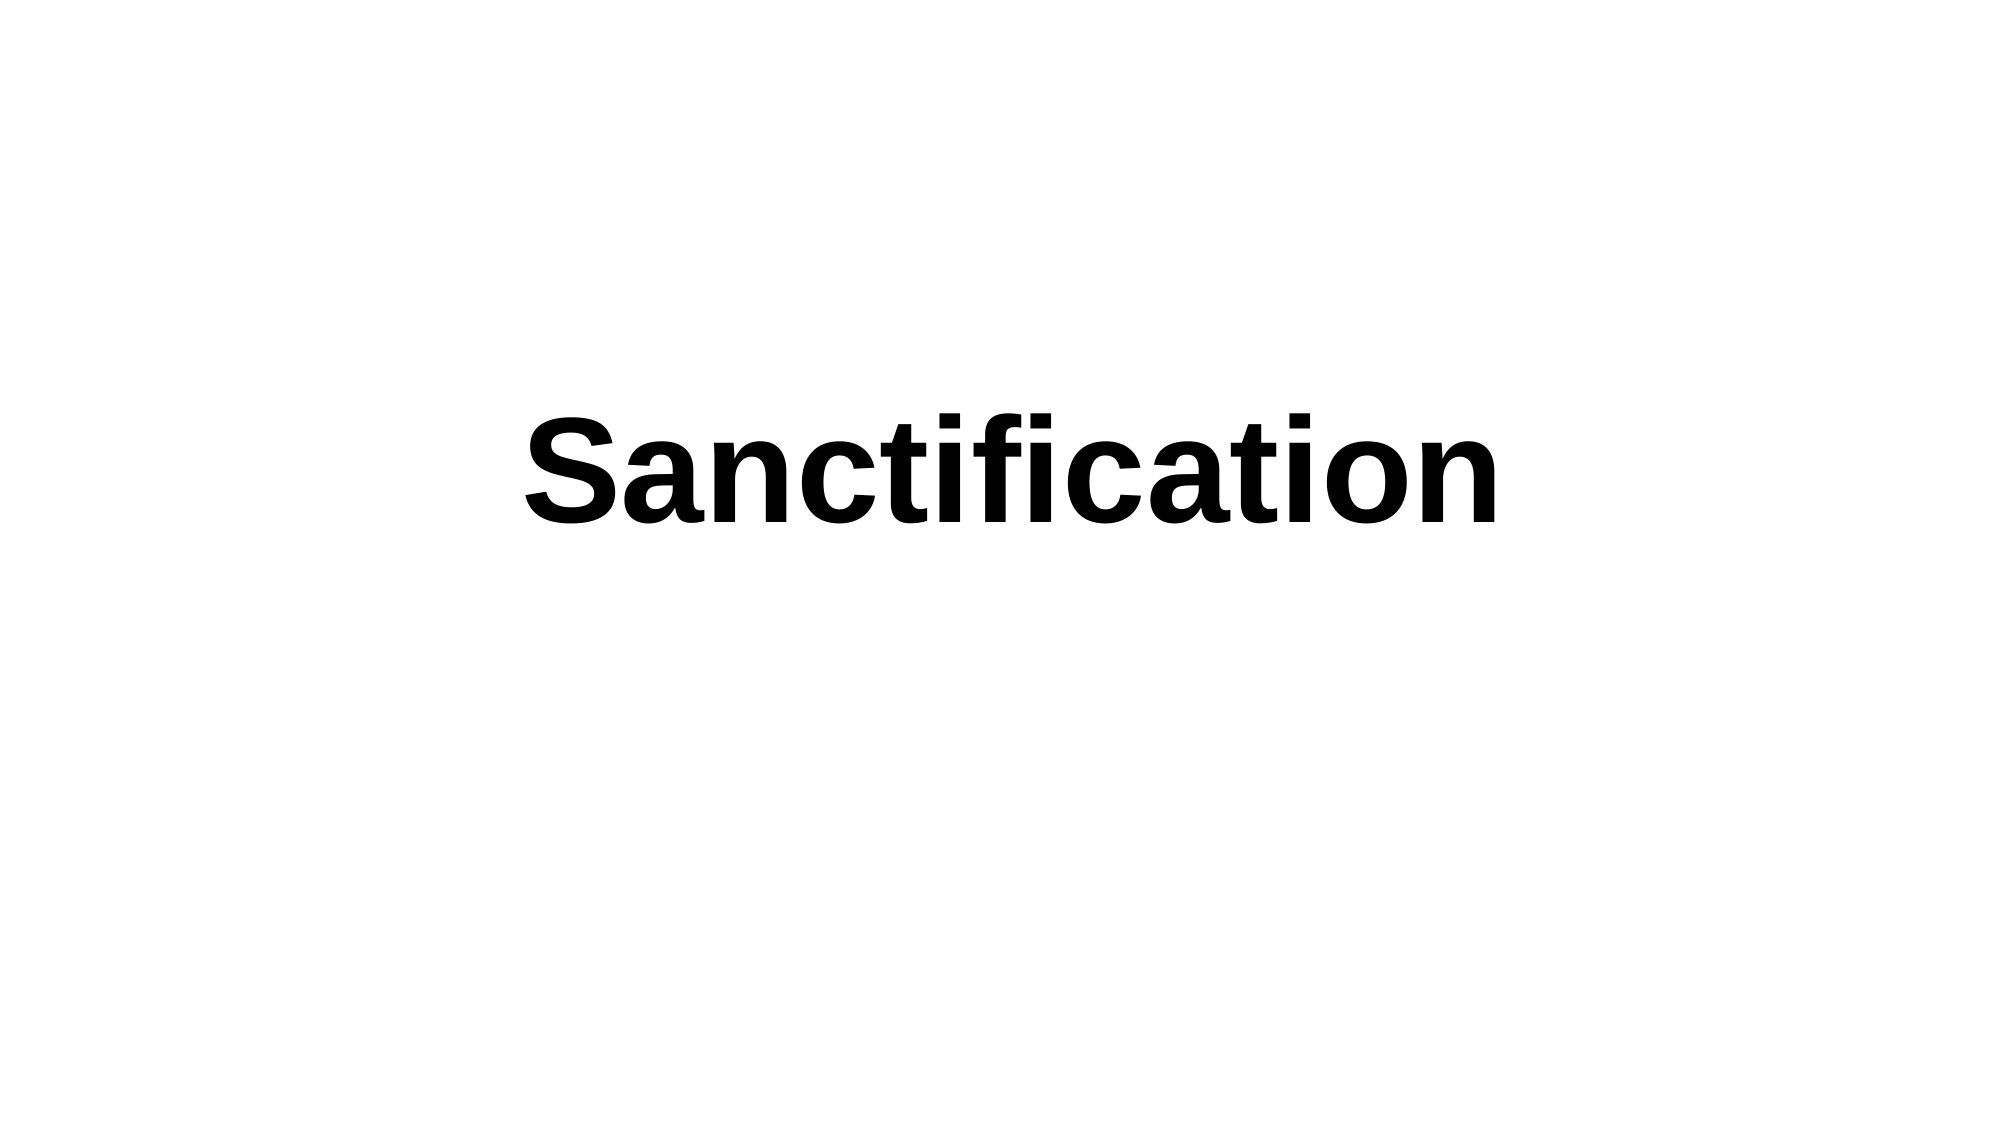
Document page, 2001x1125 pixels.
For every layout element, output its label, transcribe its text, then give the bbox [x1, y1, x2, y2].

text_box Sanctification [266, 365, 1761, 561]
